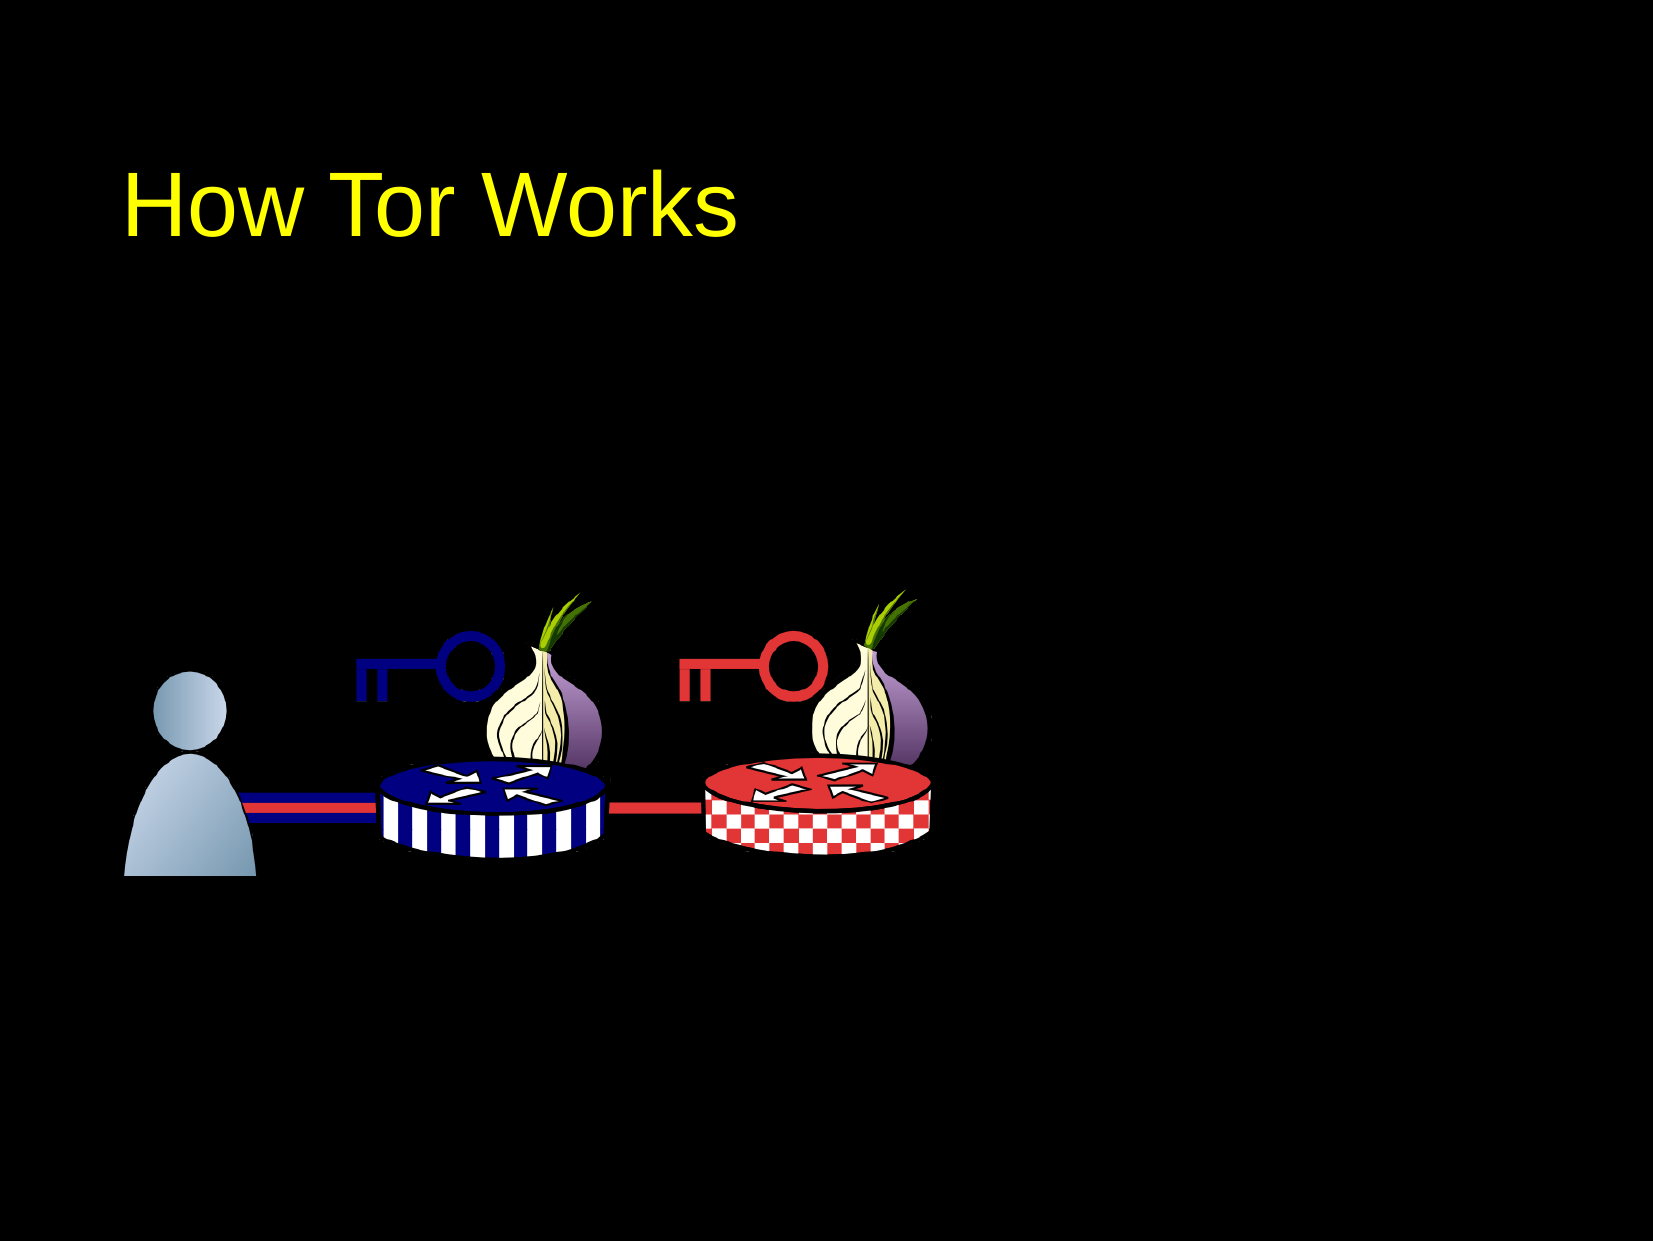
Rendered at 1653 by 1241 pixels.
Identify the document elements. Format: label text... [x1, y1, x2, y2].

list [121, 482, 1027, 984]
title How Tor Works [121, 102, 1532, 309]
